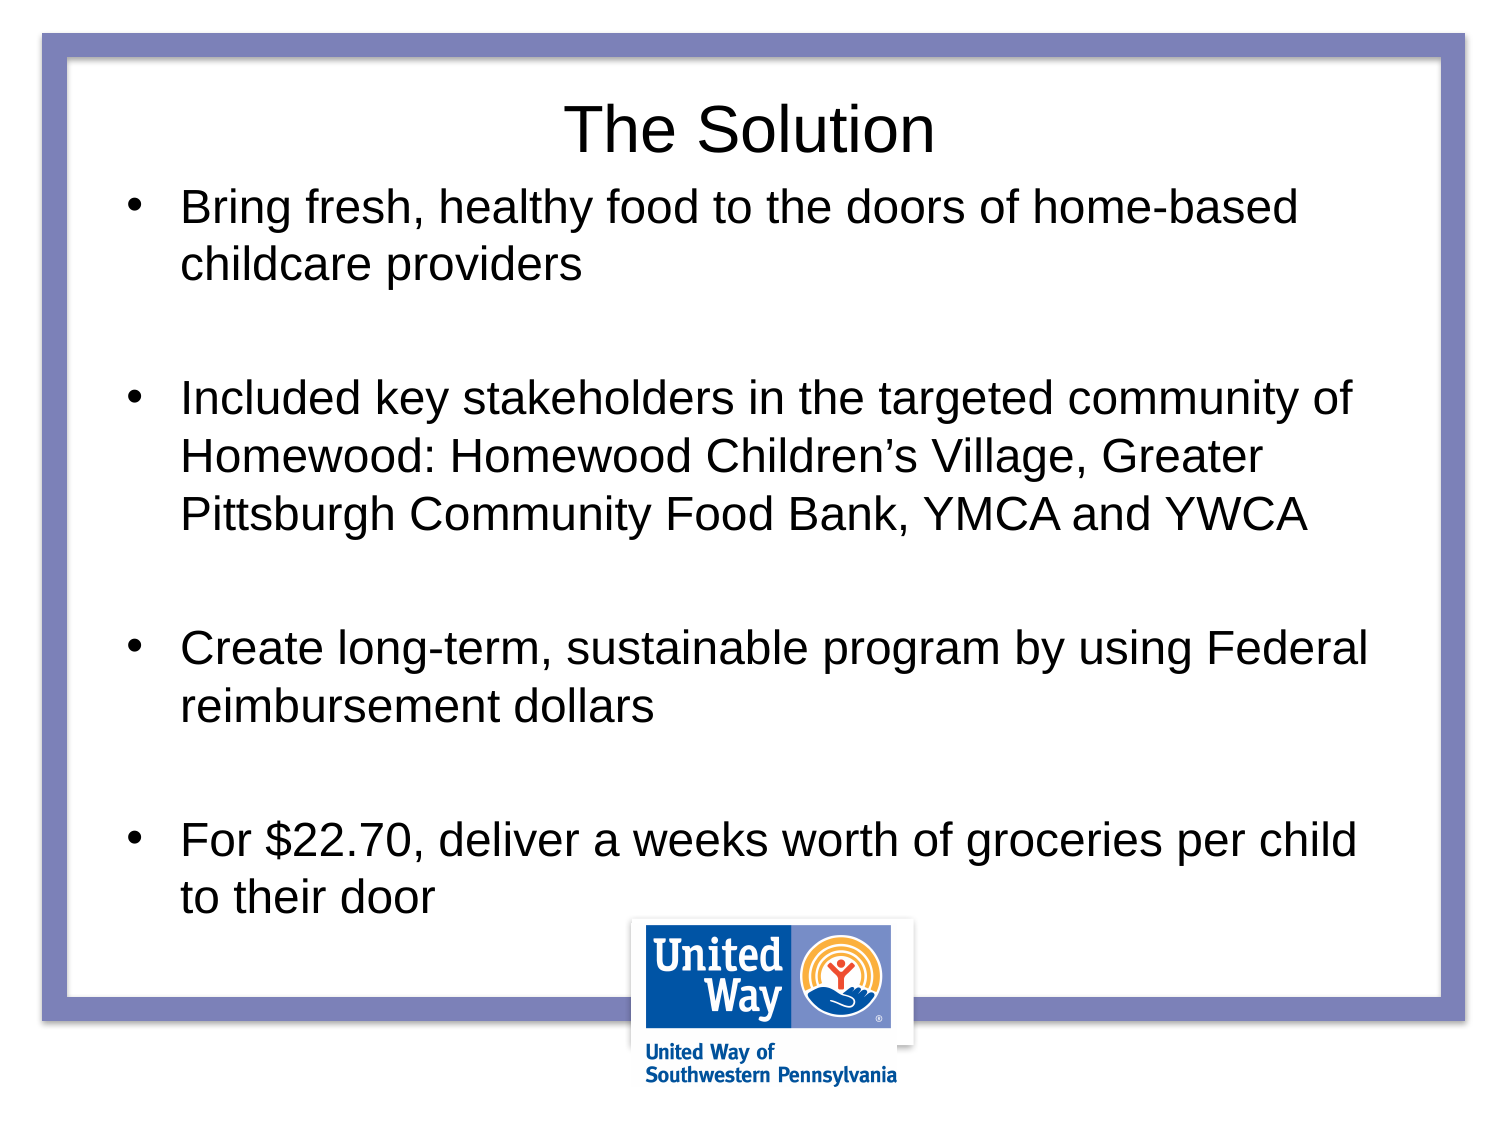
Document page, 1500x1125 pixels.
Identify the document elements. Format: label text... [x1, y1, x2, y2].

list Bring fresh, healthy food to the doors of home-based childcare providers Included key stakeholders in the targeted community of Homewood: Homewood Children’s Village, Greater Pittsburgh Community Food Bank, YMCA and YWCA Create long-term, sustainable program by using Federal reimbursement dollars For $22.70, deliver a weeks worth of groceries per child to their door [111, 167, 1389, 934]
picture [631, 934, 897, 1087]
title The Solution [75, 76, 1425, 175]
